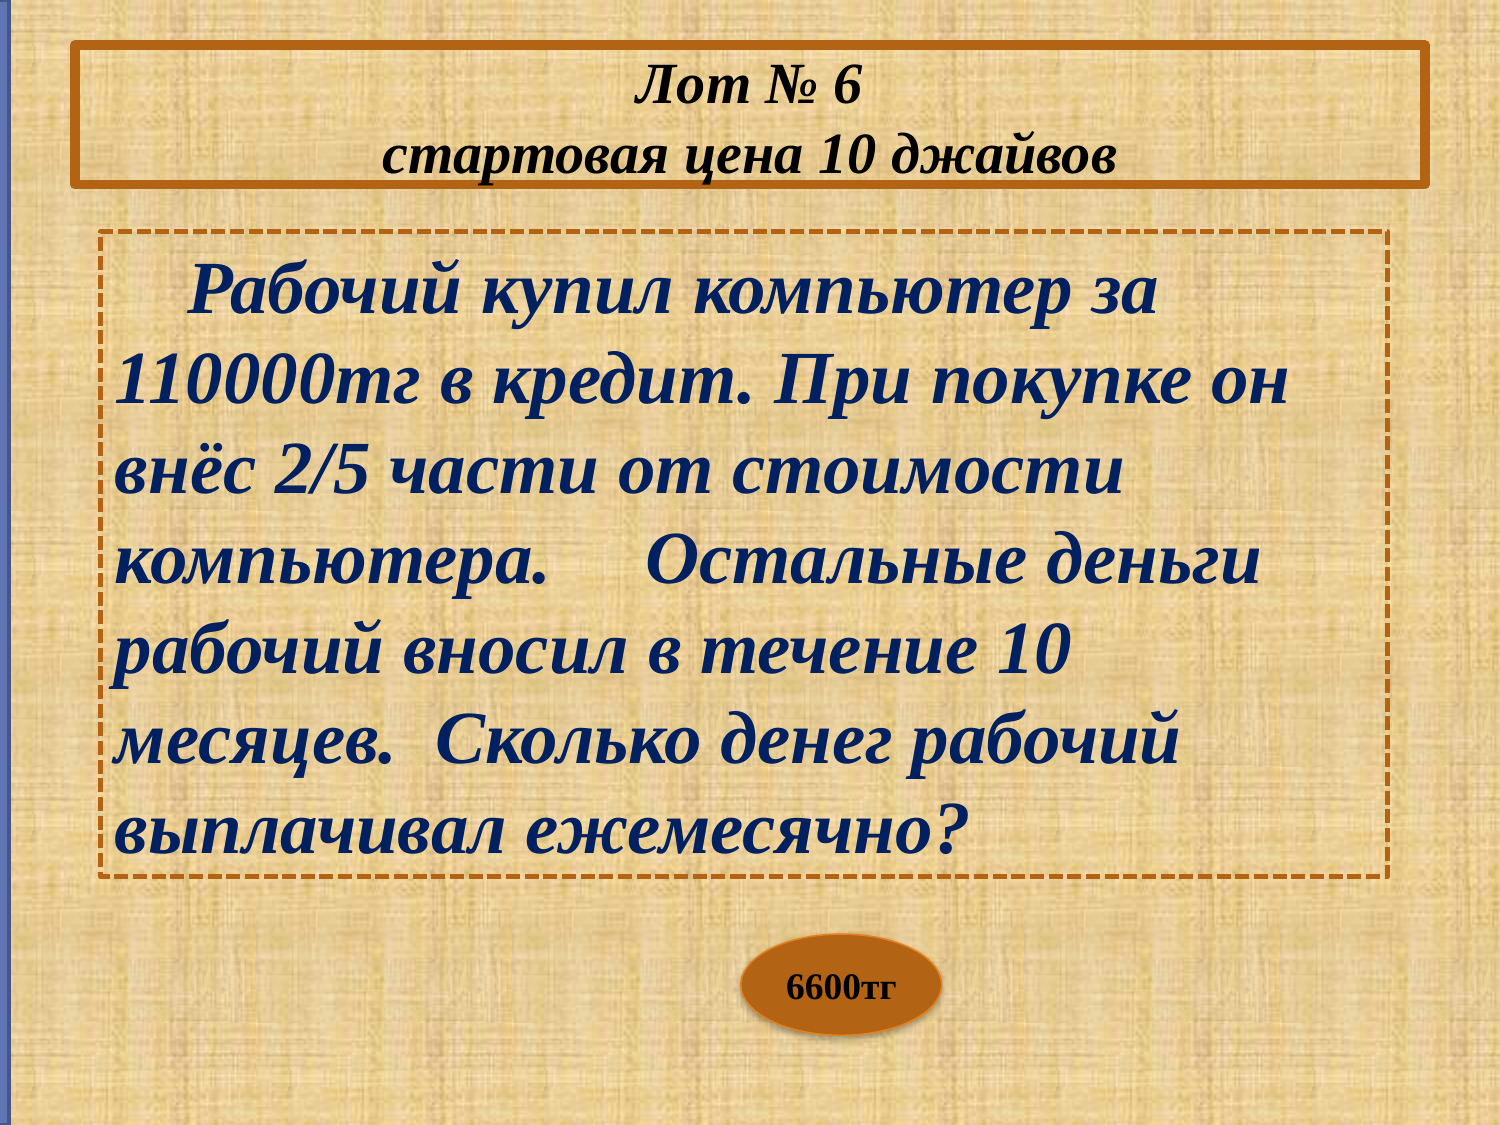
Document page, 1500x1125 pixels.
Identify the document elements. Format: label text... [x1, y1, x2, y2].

picture [11, 0, 1500, 1125]
title Лот № 6 стартовая цена 10 джайвов [75, 45, 1425, 185]
text_box [0, 0, 11, 1125]
text_box Рабочий купил компьютер за 110000тг в кредит. При покупке он внёс 2/5 части от стоимости компьютера. Остальные деньги рабочий вносил в течение 10 месяцев. Сколько денег рабочий выплачивал ежемесячно? [100, 231, 1388, 877]
text_box 6600тг [740, 933, 943, 1037]
